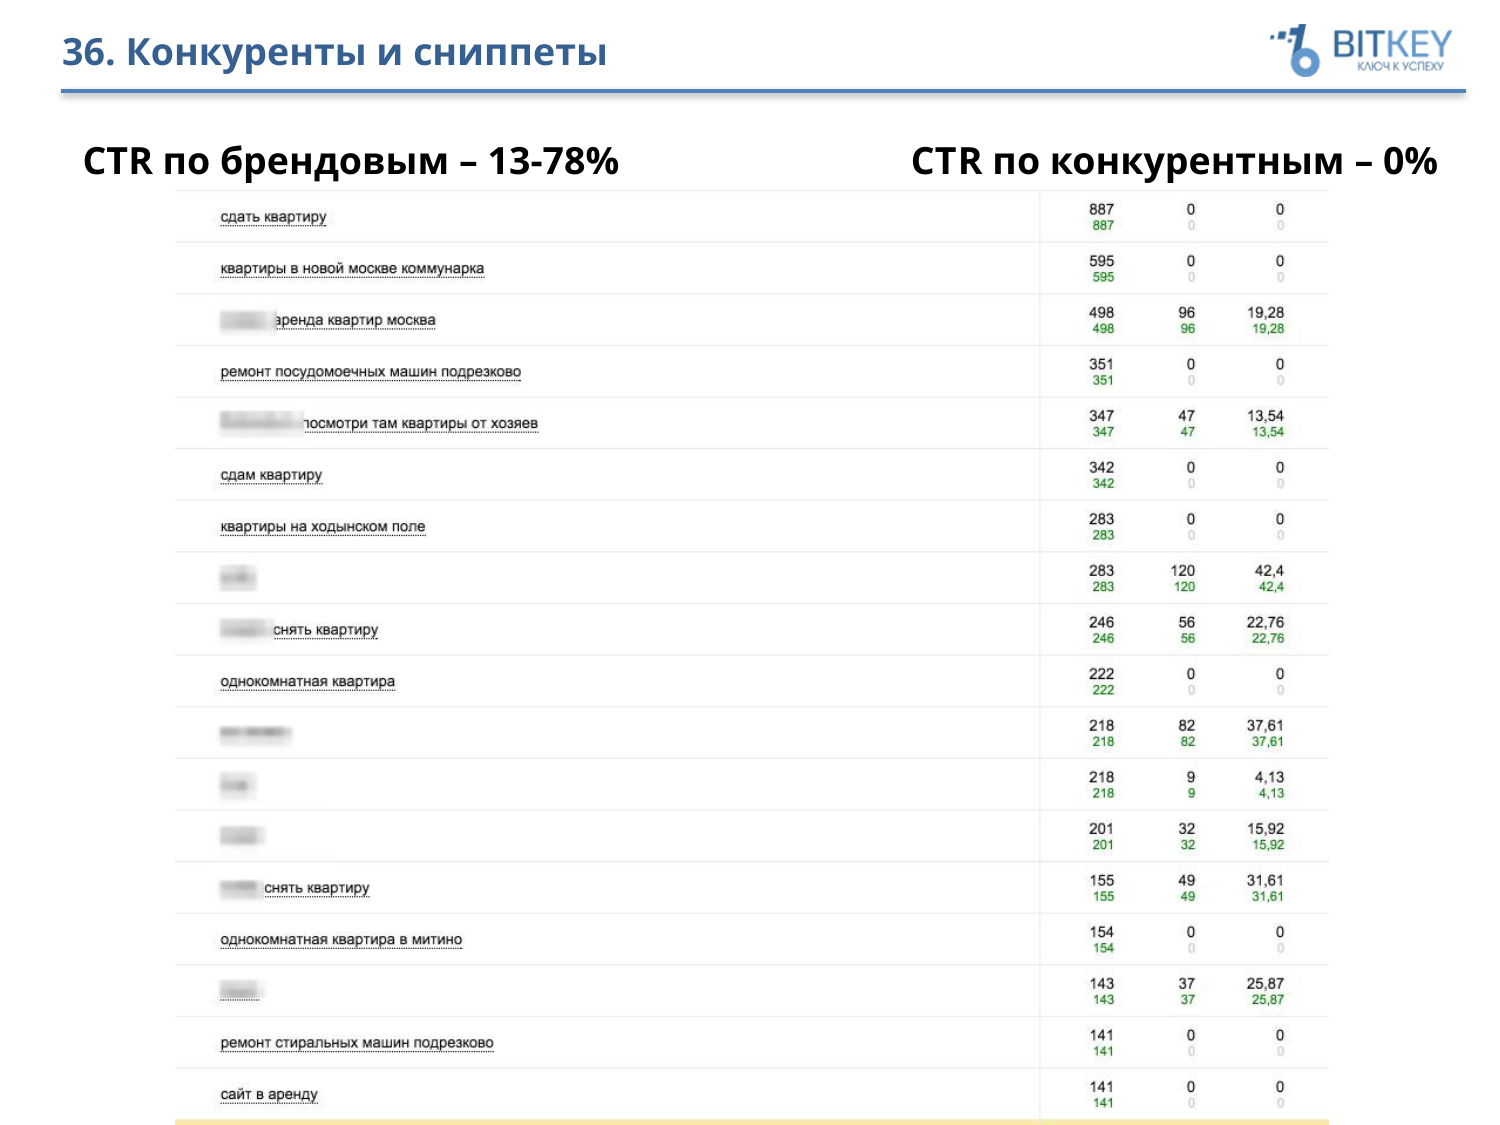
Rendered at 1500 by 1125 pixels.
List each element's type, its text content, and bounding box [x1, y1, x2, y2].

text_box CTR по брендовым – 13-78% СТR по конкурентным – 0% [67, 130, 1454, 190]
text_box 36. Конкуренты и сниппеты [47, 20, 1177, 81]
picture [1270, 24, 1452, 77]
picture [174, 190, 1329, 1125]
